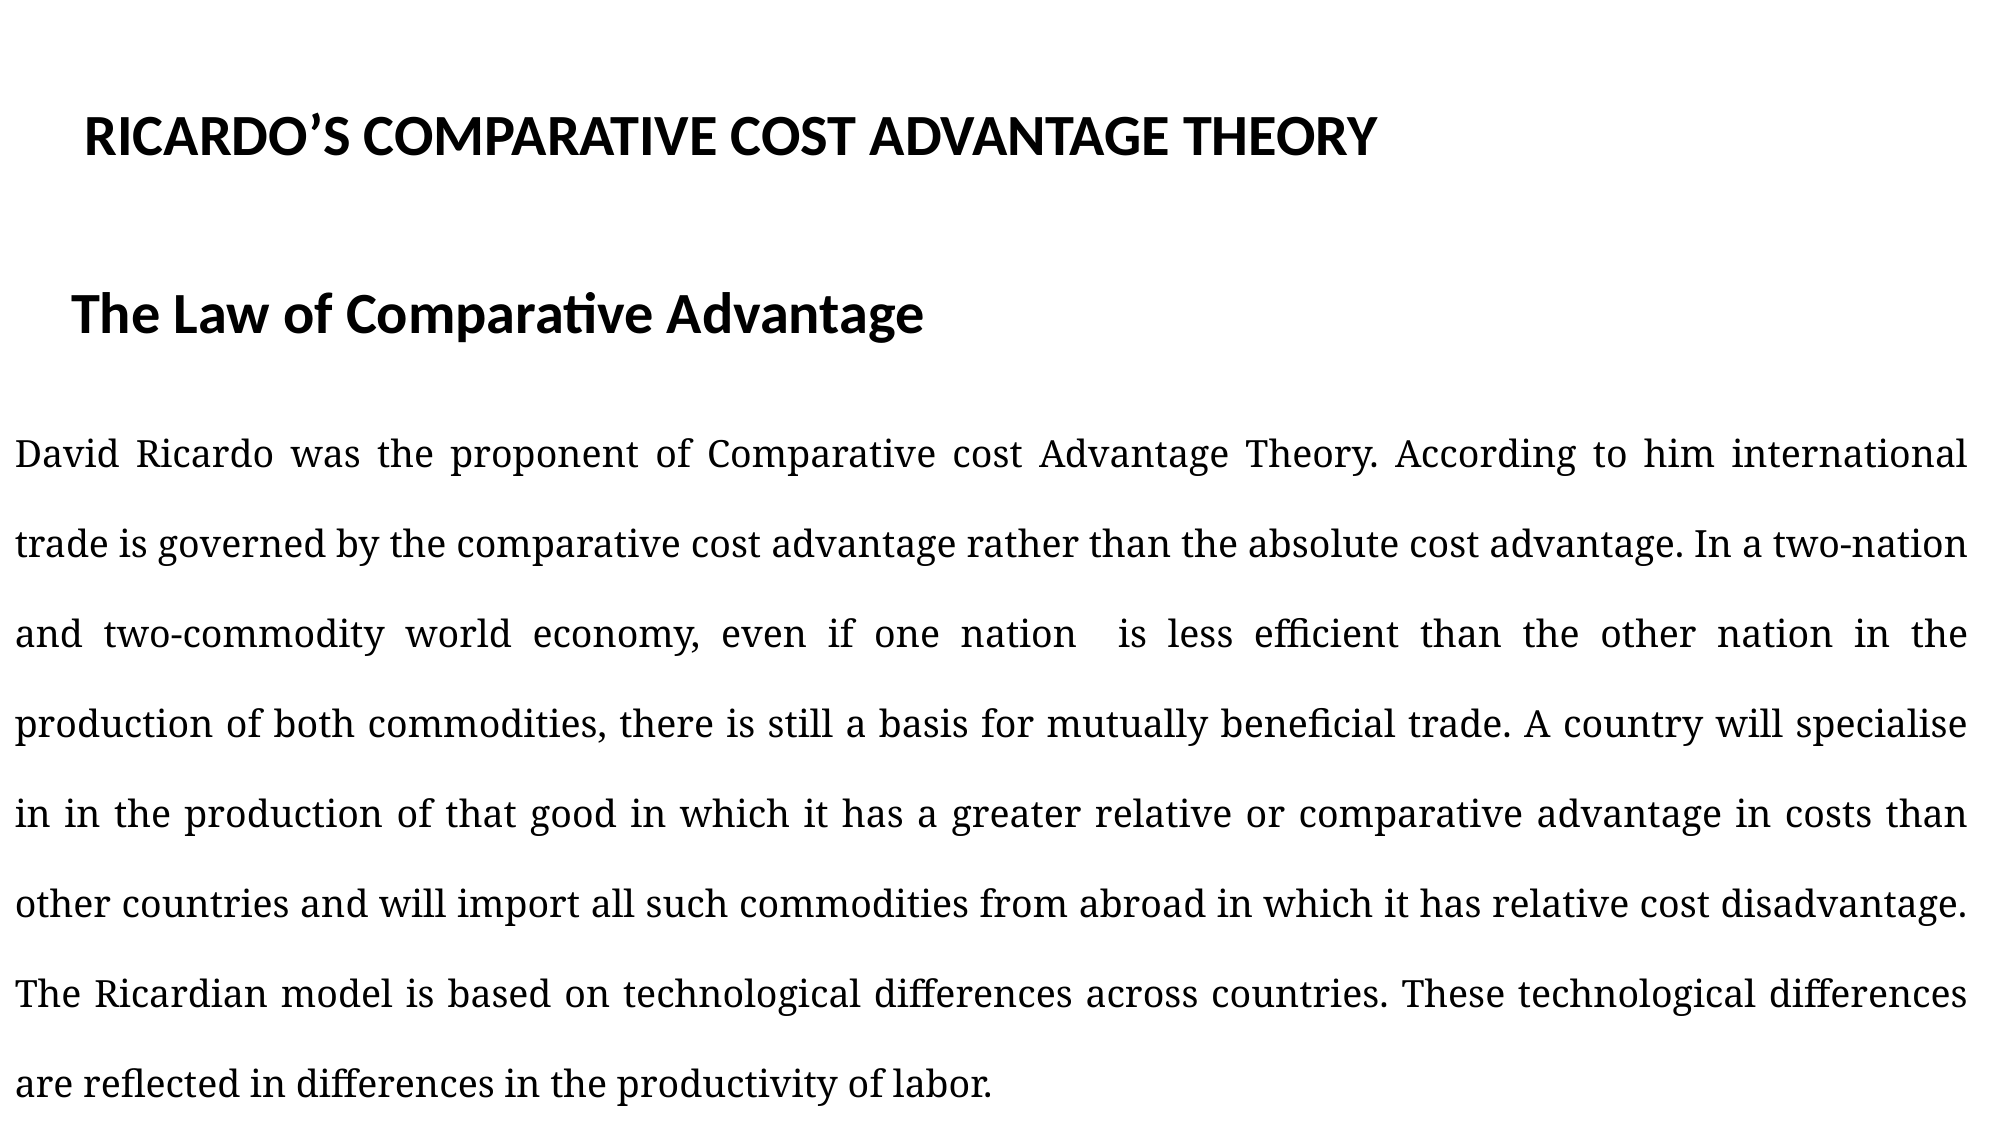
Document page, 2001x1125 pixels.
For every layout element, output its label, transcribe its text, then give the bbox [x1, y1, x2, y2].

text_box David Ricardo was the proponent of Comparative cost Advantage Theory. According to him international trade is governed by the comparative cost advantage rather than the absolute cost advantage. In a two-nation and two-commodity world economy, even if one nation is less efficient than the other nation in the production of both commodities, there is still a basis for mutually beneficial trade. A country will specialise in in the production of that good in which it has a greater relative or comparative advantage in costs than other countries and will import all such commodities from abroad in which it has relative cost disadvantage. The Ricardian model is based on technological differences across countries. These technological differences are reflected in differences in the productivity of labor. [0, 377, 1985, 1113]
text_box The Law of Comparative Advantage [56, 267, 940, 353]
text_box RICARDO’S COMPARATIVE COST ADVANTAGE THEORY [70, 89, 1394, 175]
